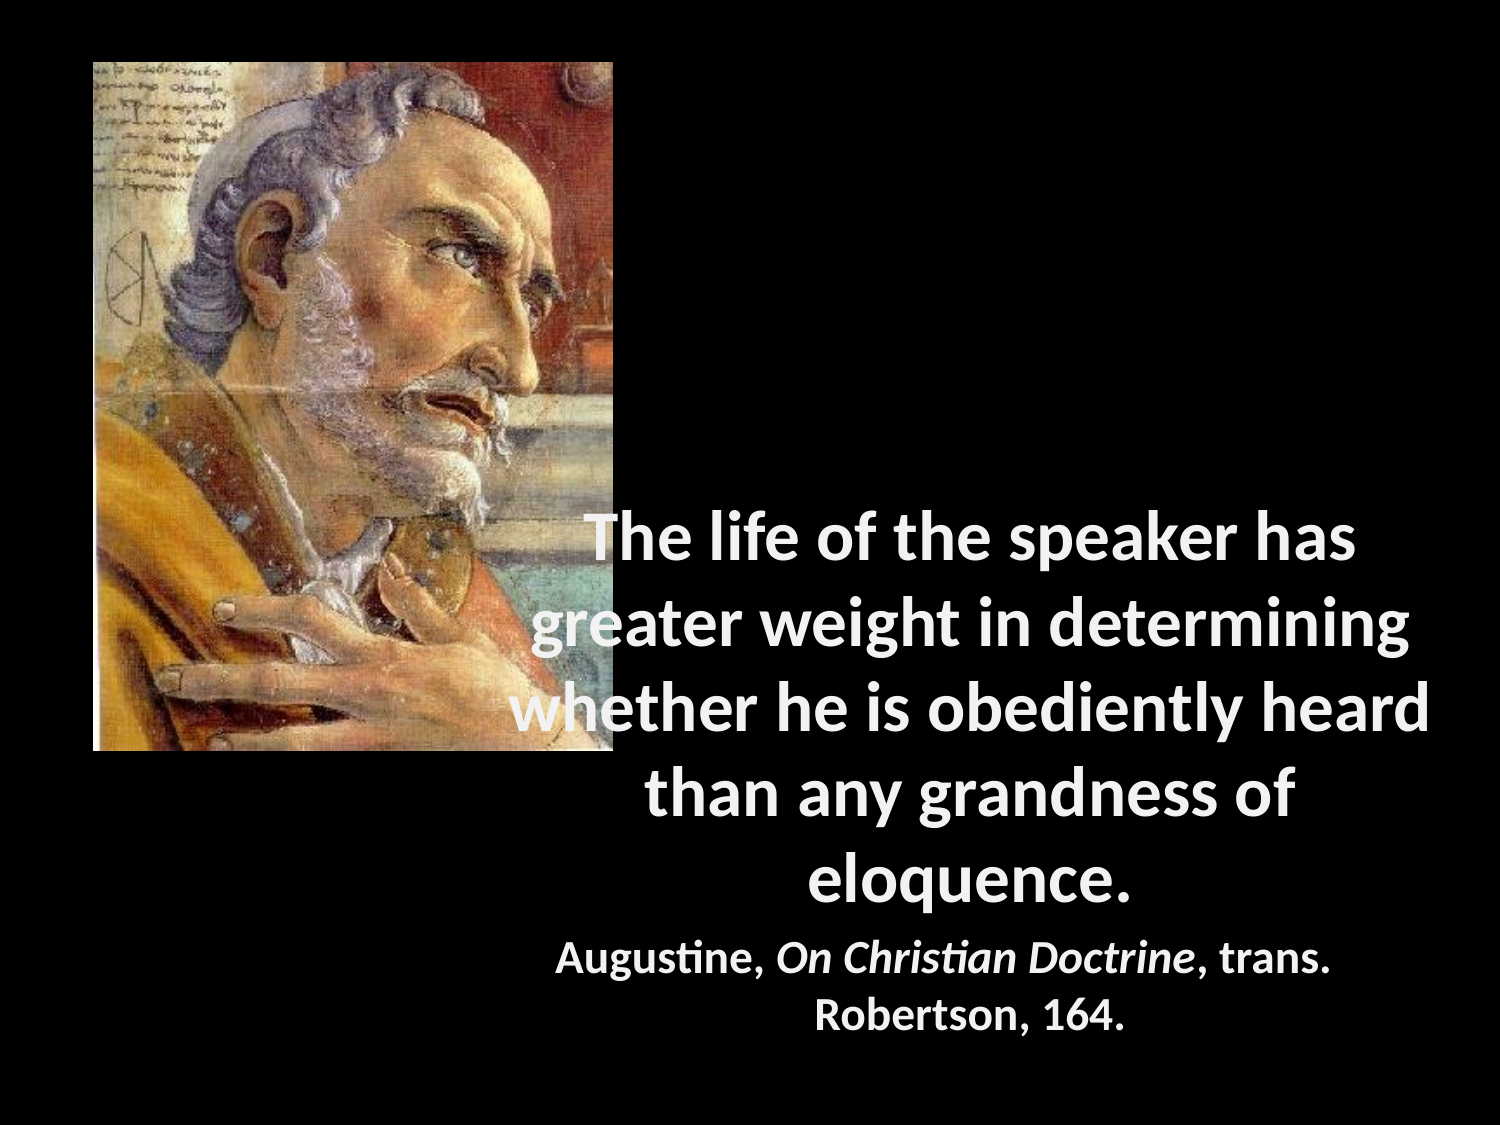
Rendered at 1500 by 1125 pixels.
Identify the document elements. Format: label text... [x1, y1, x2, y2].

list The life of the speaker has greater weight in determining whether he is obediently heard than any grandness of eloquence. Augustine, On Christian Doctrine, trans. Robertson, 164. [437, 481, 1451, 1051]
picture [93, 62, 613, 751]
